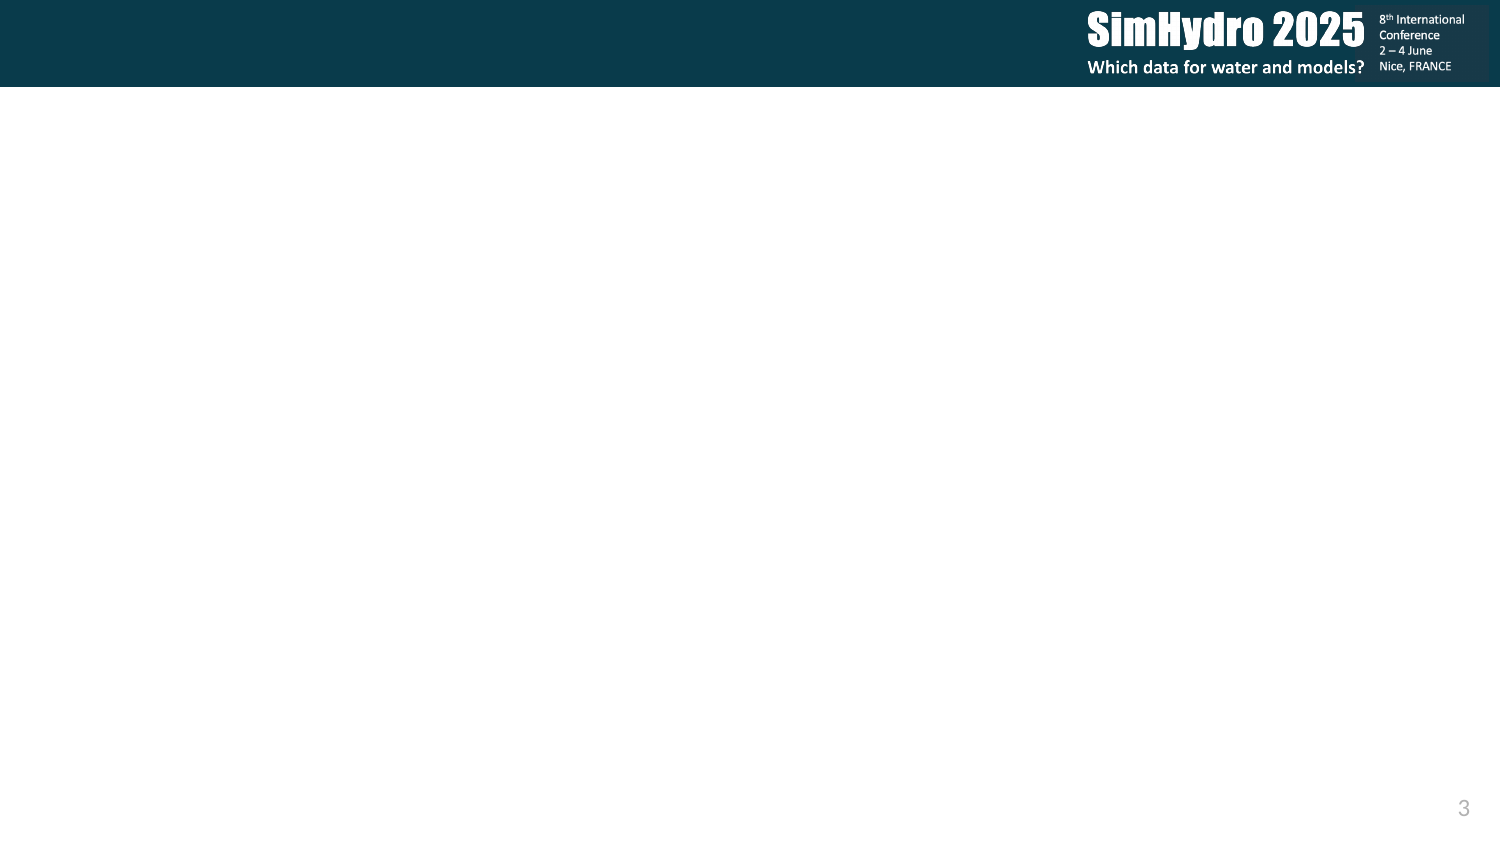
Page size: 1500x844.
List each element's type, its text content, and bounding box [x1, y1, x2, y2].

picture [0, 0, 1500, 91]
slide_number 3 [1135, 783, 1486, 829]
